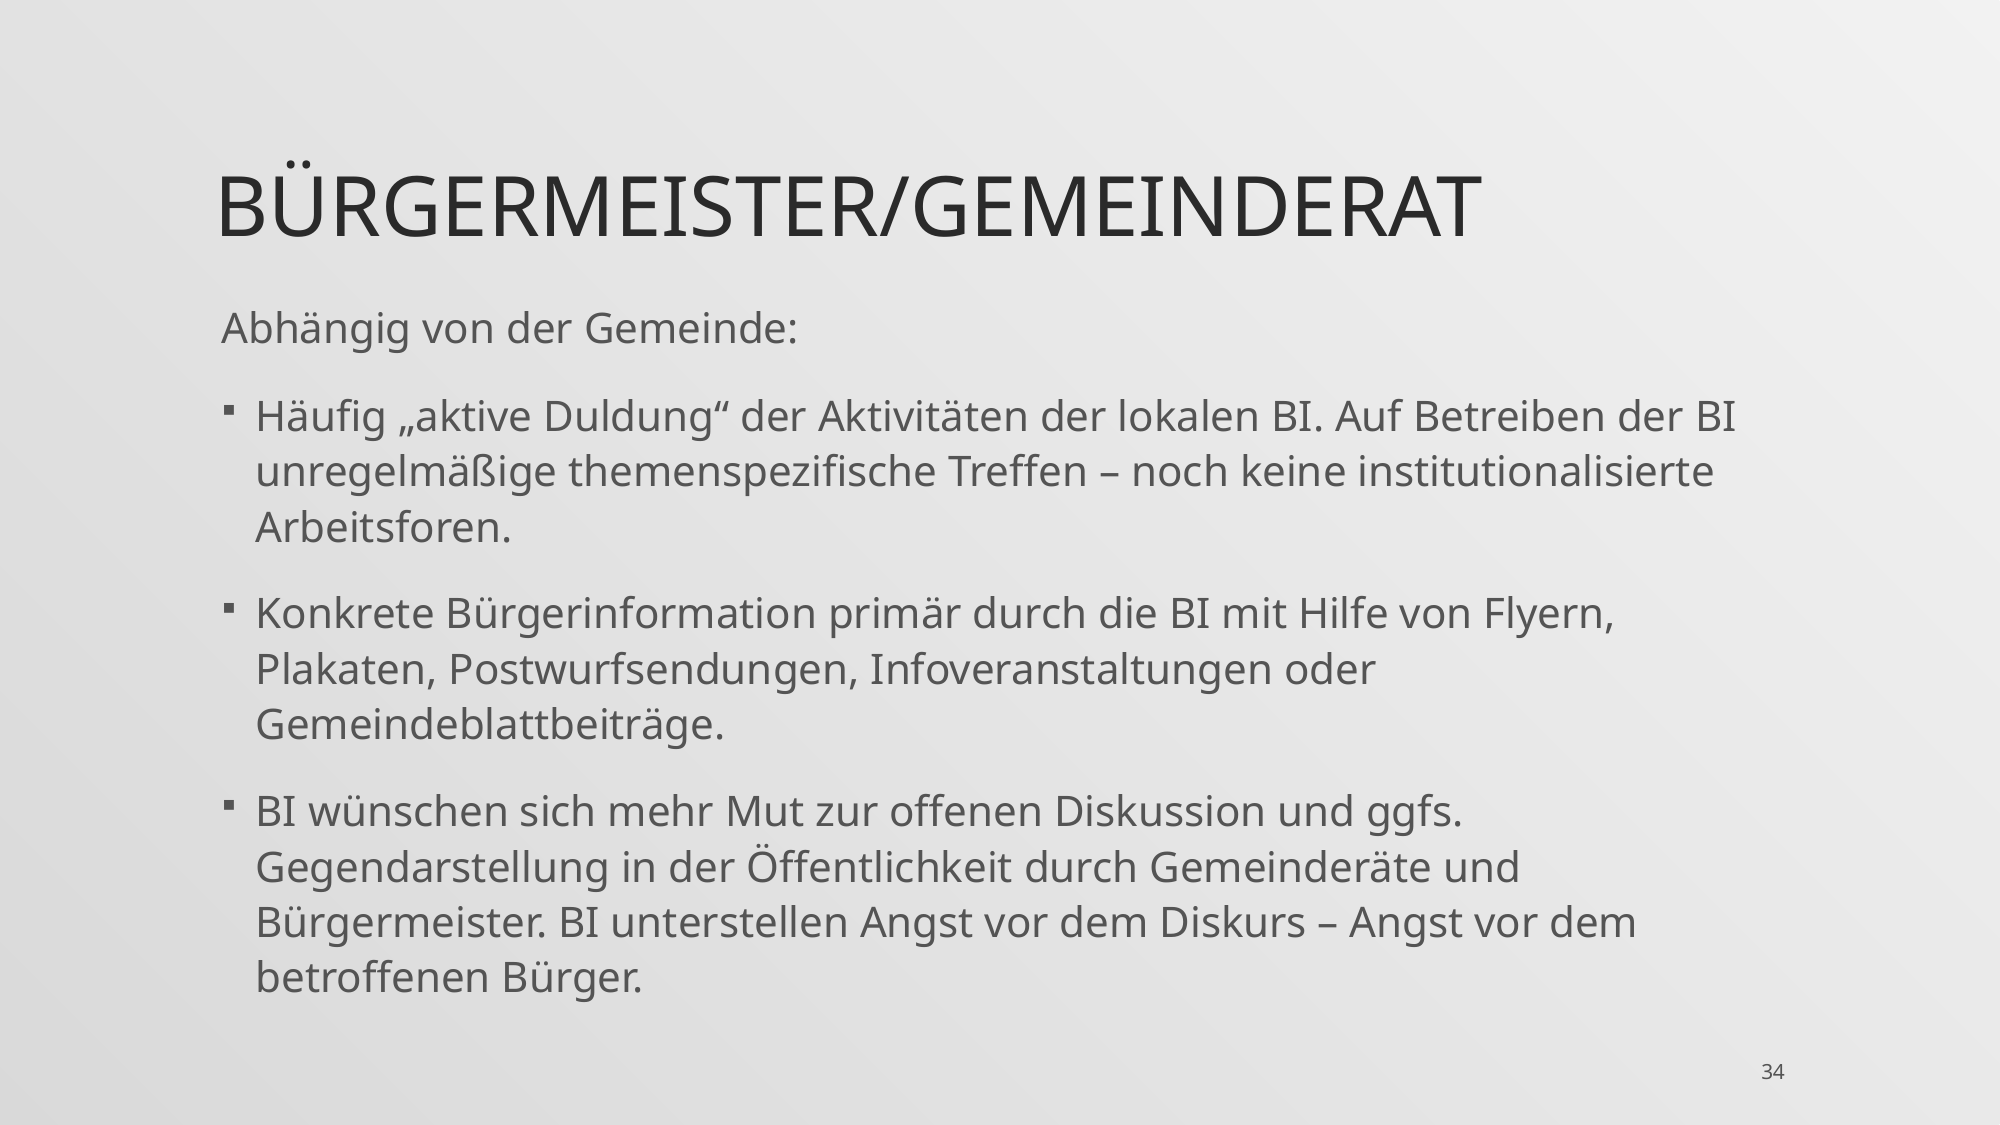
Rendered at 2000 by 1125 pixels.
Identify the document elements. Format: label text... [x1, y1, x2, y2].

list Abhängig von der Gemeinde: Häufig „aktive Duldung“ der Aktivitäten der lokalen BI. Auf Betreiben der BI unregelmäßige themenspezifische Treffen – noch keine institutionalisierte Arbeitsforen. Konkrete Bürgerinformation primär durch die BI mit Hilfe von Flyern, Plakaten, Postwurfsendungen, Infoveranstaltungen oder Gemeindeblattbeiträge. BI wünschen sich mehr Mut zur offenen Diskussion und ggfs. Gegendarstellung in der Öffentlichkeit durch Gemeinderäte und Bürgermeister. BI unterstellen Angst vor dem Diskurs – Angst vor dem betroffenen Bürger. [199, 299, 1800, 1013]
title Bürgermeister/Gemeinderat [199, 45, 1800, 263]
slide_number 34 [1612, 1057, 1800, 1088]
